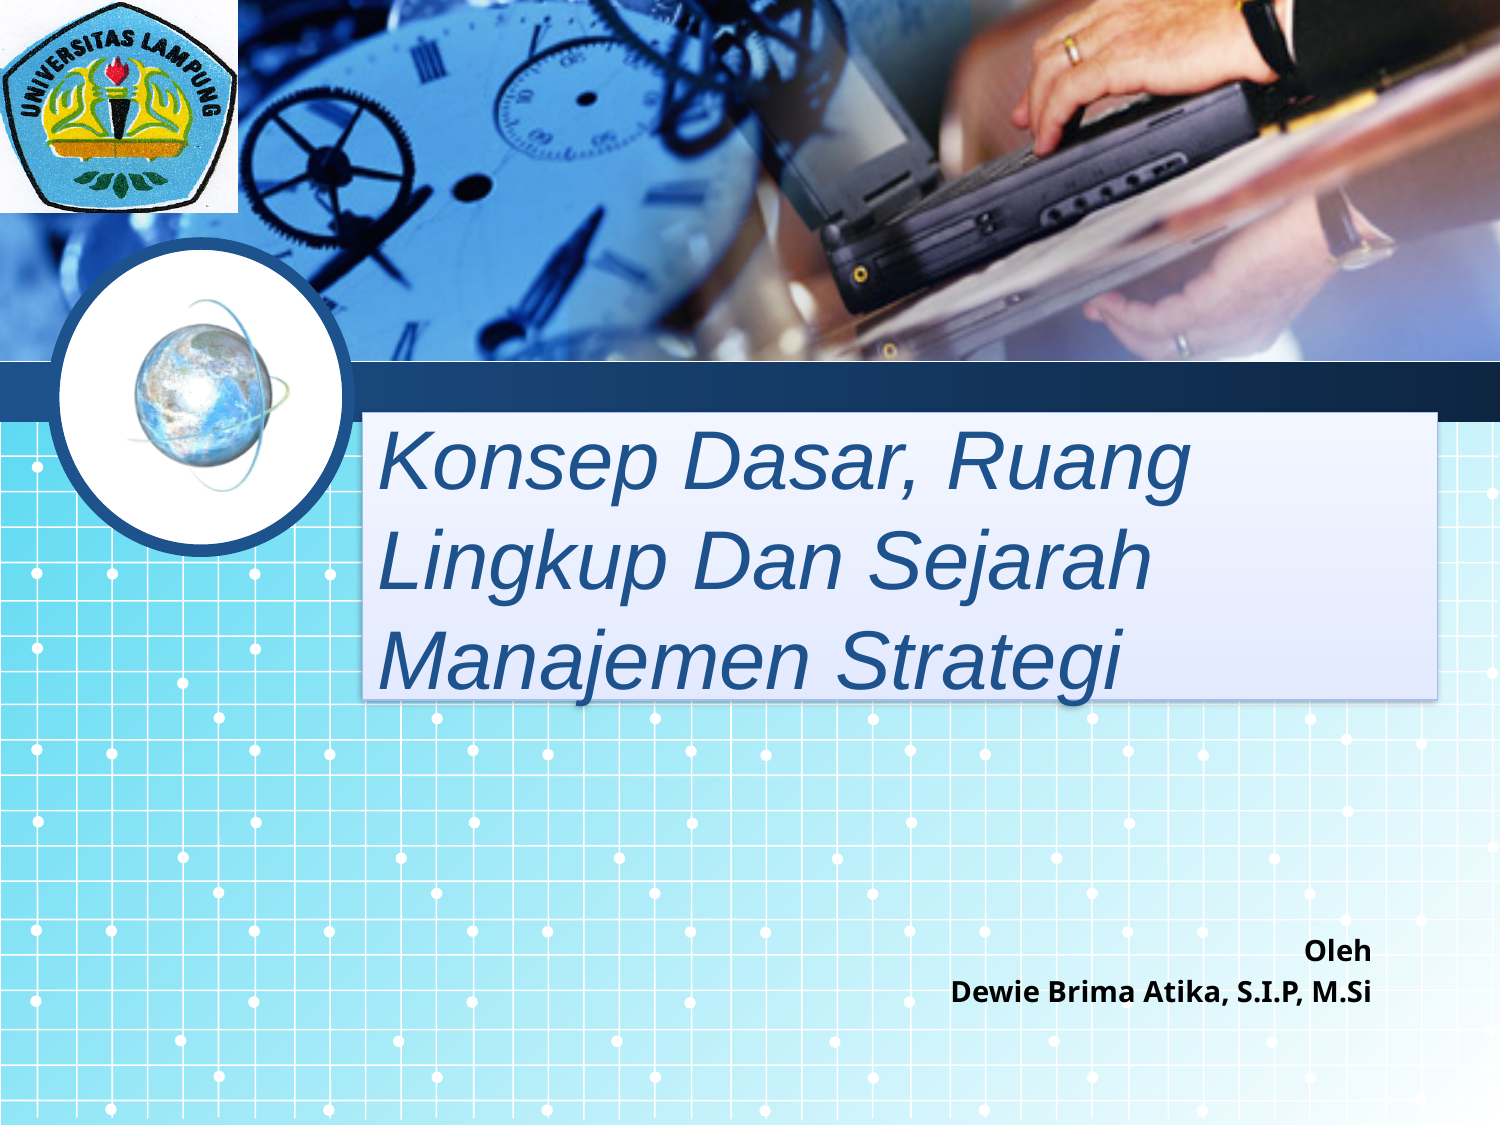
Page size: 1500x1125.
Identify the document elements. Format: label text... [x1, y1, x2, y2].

subtitle Oleh Dewie Brima Atika, S.I.P, M.Si [224, 924, 1388, 1013]
picture [0, 0, 238, 213]
picture [60, 250, 342, 544]
title Konsep Dasar, Ruang Lingkup Dan Sejarah Manajemen Strategi [362, 412, 1438, 701]
